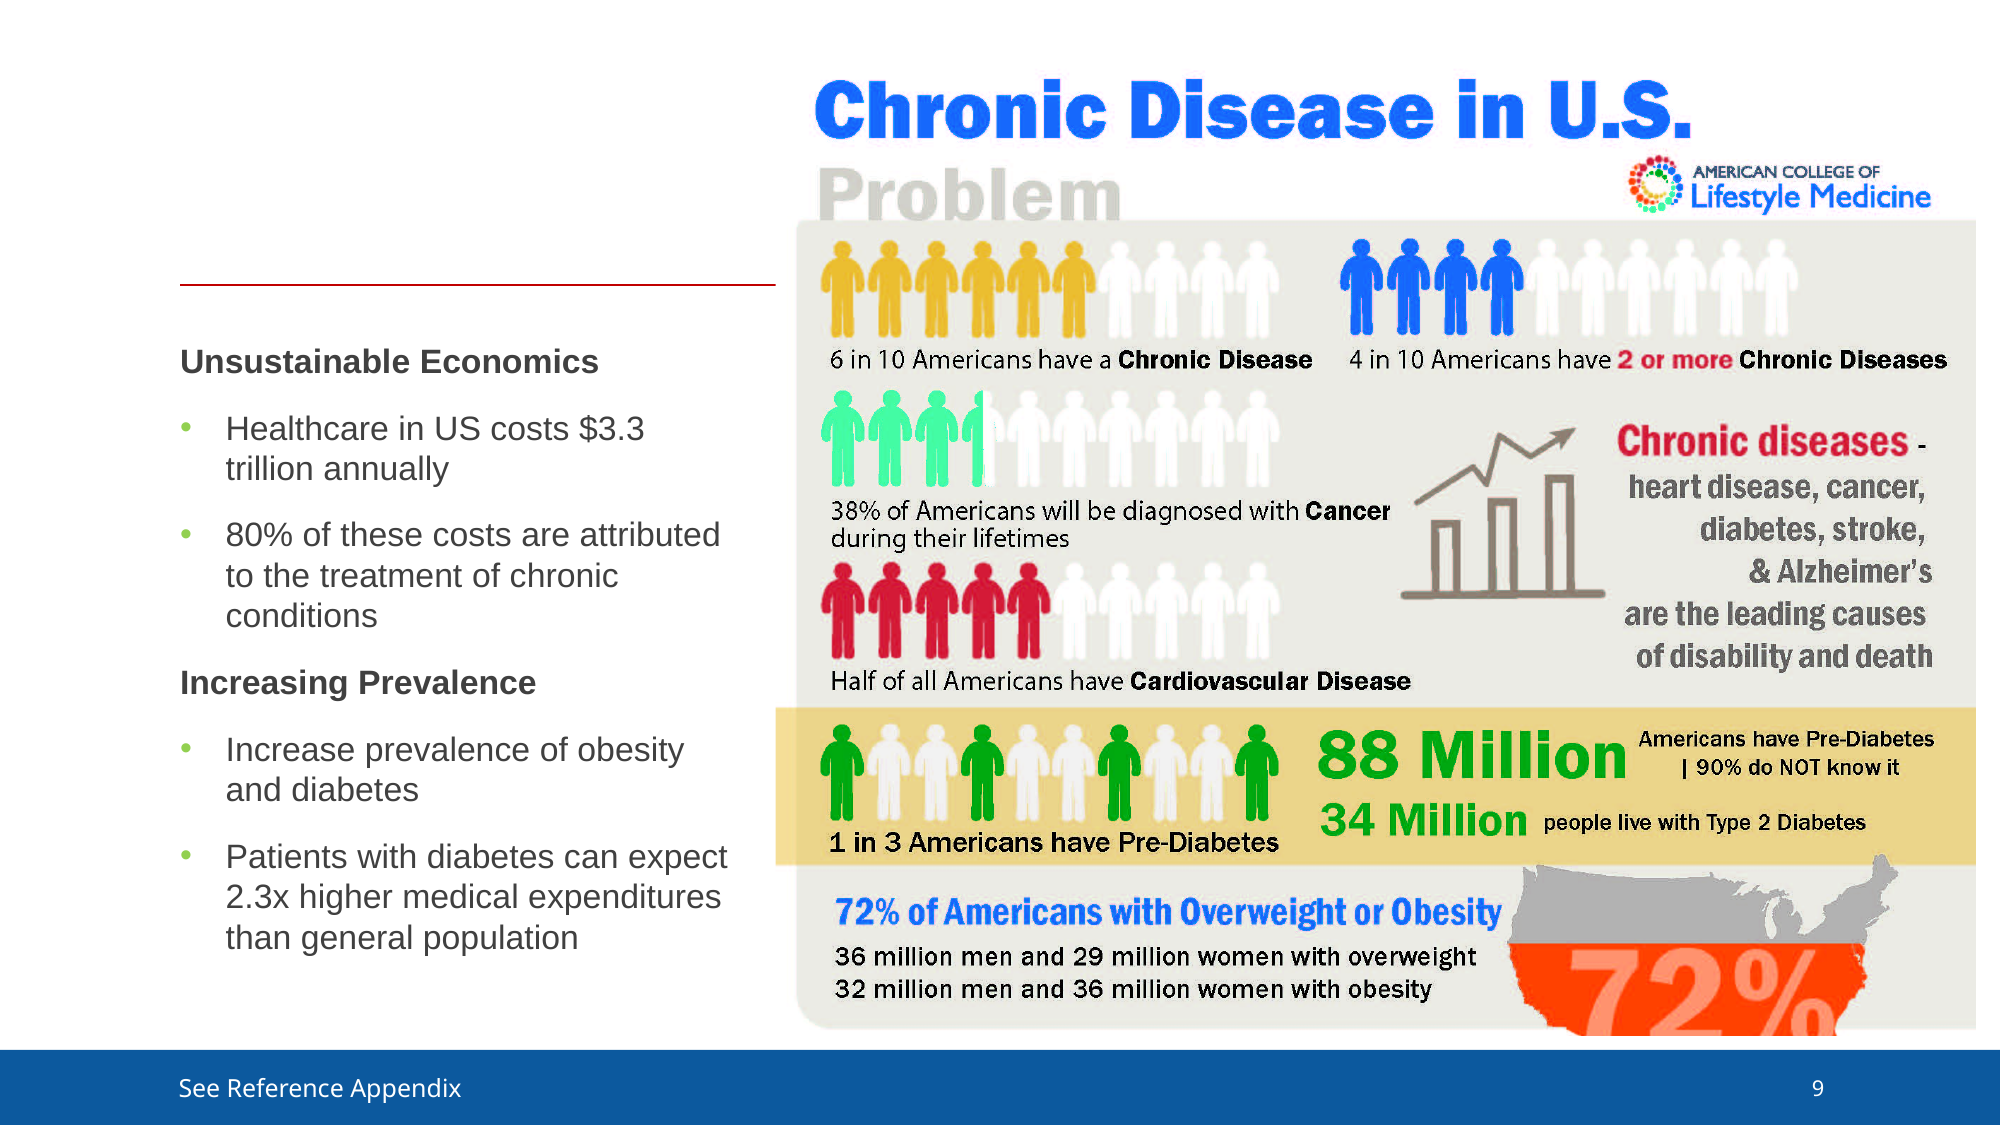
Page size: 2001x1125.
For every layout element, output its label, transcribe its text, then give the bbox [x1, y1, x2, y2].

picture [775, 46, 1977, 1036]
list Unsustainable Economics Healthcare in US costs $3.3 trillion annually 80% of these costs are attributed to the treatment of chronic conditions Increasing Prevalence Increase prevalence of obesity and diabetes Patients with diabetes can expect 2.3x higher medical expenditures than general population [180, 332, 733, 993]
slide_number 9 [1624, 1059, 1840, 1120]
text_box See Reference Appendix [163, 1065, 477, 1110]
